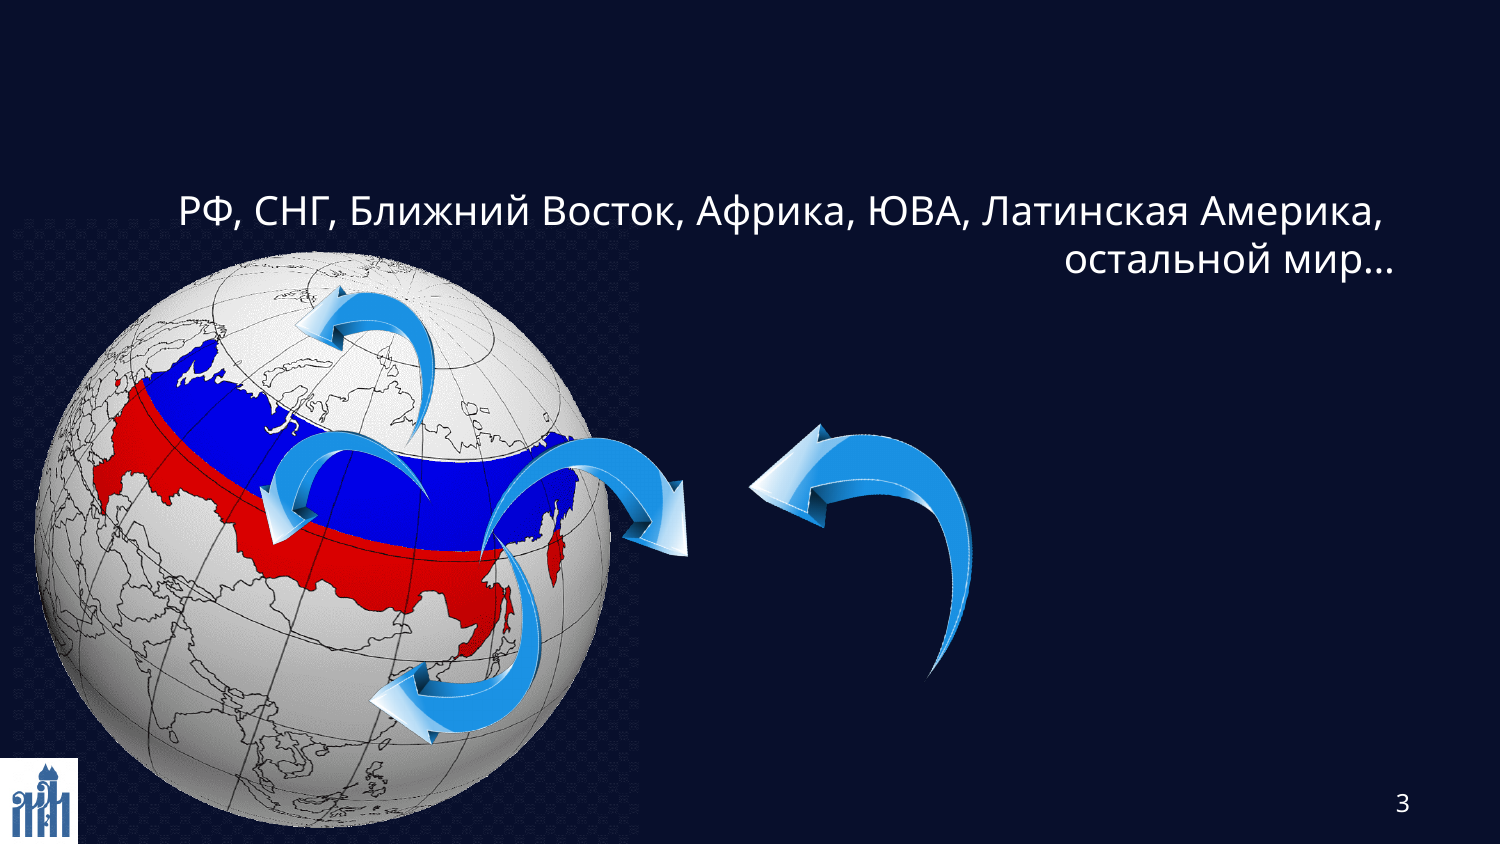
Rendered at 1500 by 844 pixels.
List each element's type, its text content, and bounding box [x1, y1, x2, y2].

title РФ, СНГ, Ближний Восток, Африка, ЮВА, Латинская Америка, остальной мир… [60, 162, 1411, 304]
picture [0, 218, 724, 844]
slide_number 3 [1074, 782, 1425, 827]
picture [713, 408, 1000, 690]
